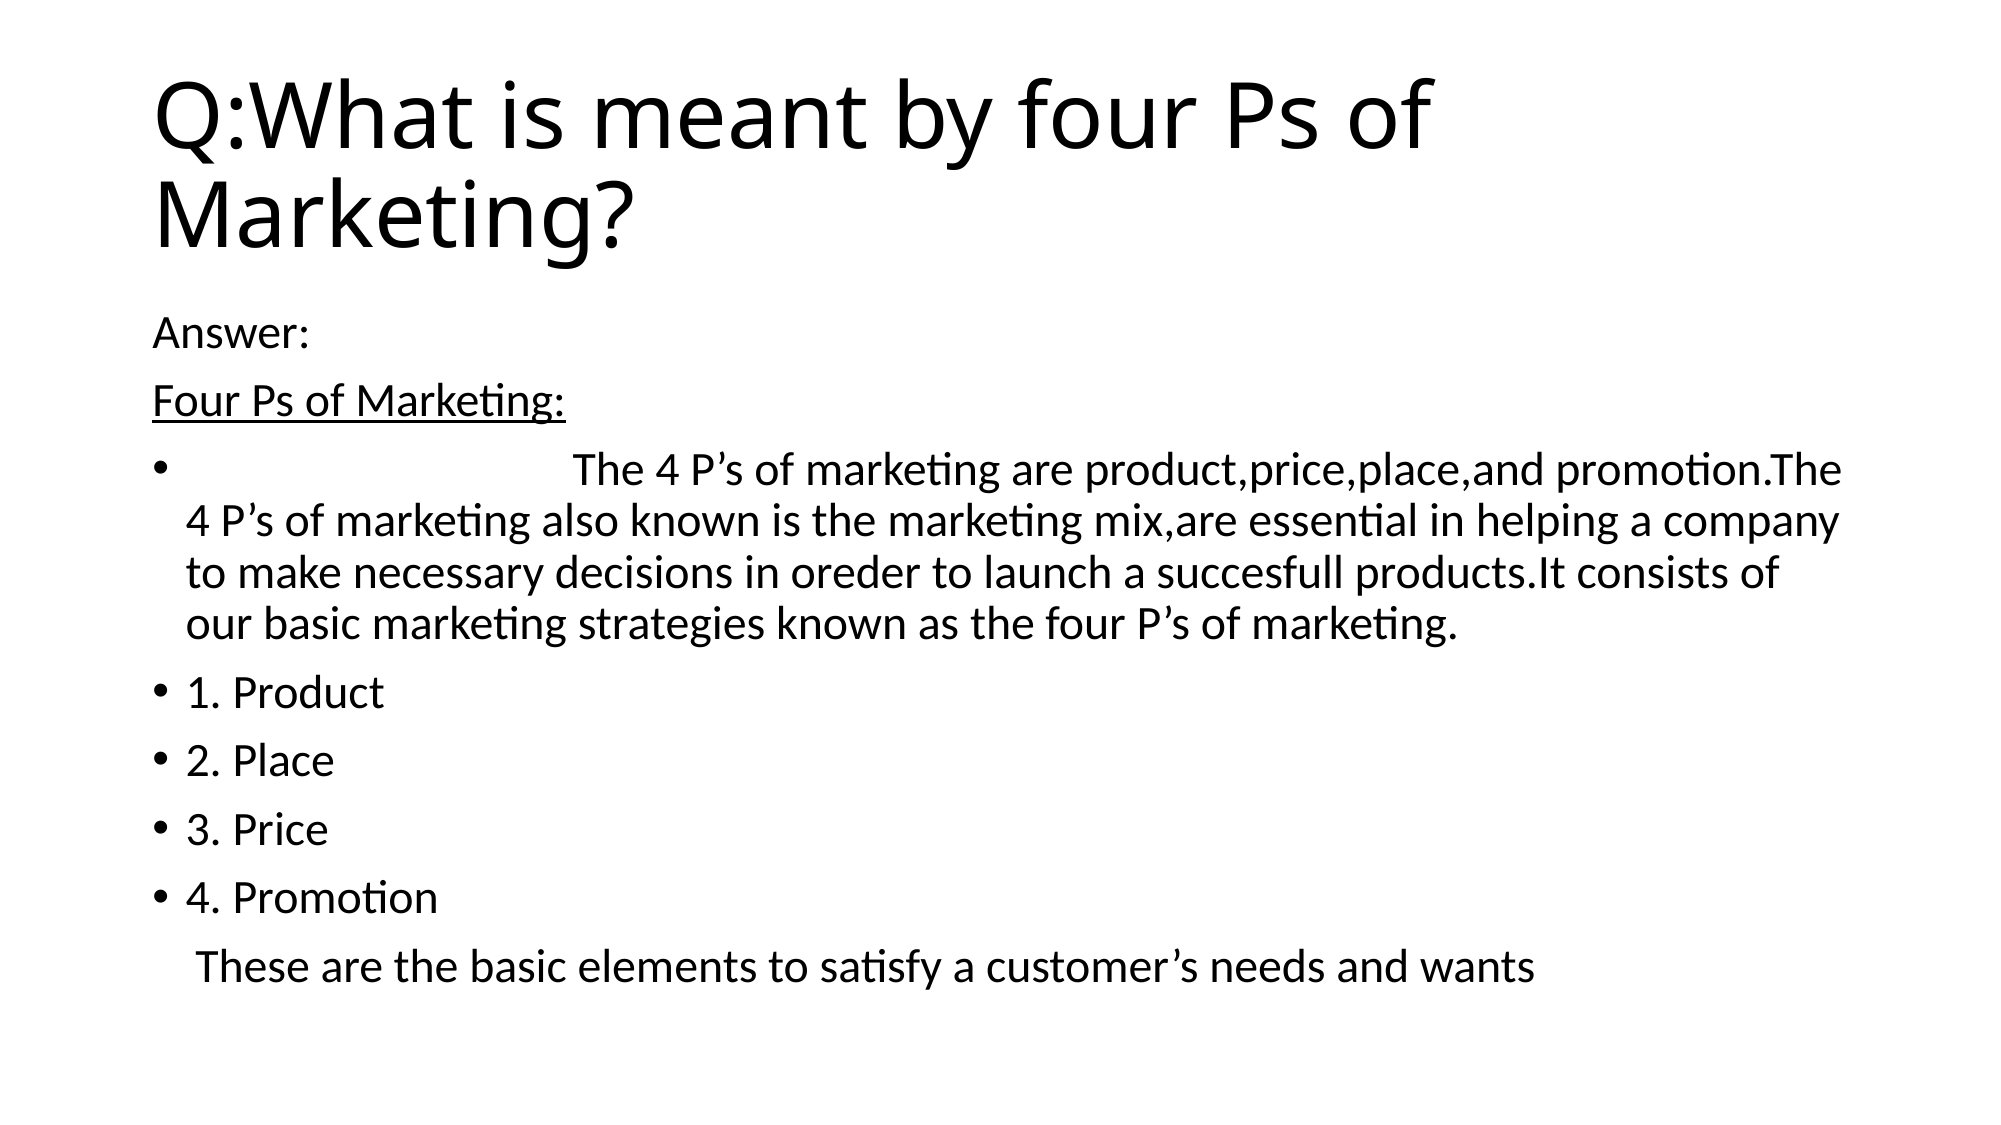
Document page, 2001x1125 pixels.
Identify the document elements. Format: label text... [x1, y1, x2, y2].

list Answer: Four Ps of Marketing: The 4 P’s of marketing are product,price,place,and promotion.The 4 P’s of marketing also known is the marketing mix,are essential in helping a company to make necessary decisions in oreder to launch a succesfull products.It consists of our basic marketing strategies known as the four P’s of marketing. 1. Product 2. Place 3. Price 4. Promotion These are the basic elements to satisfy a customer’s needs and wants [137, 299, 1863, 1014]
title Q:What is meant by four Ps of Marketing? [137, 59, 1863, 278]
